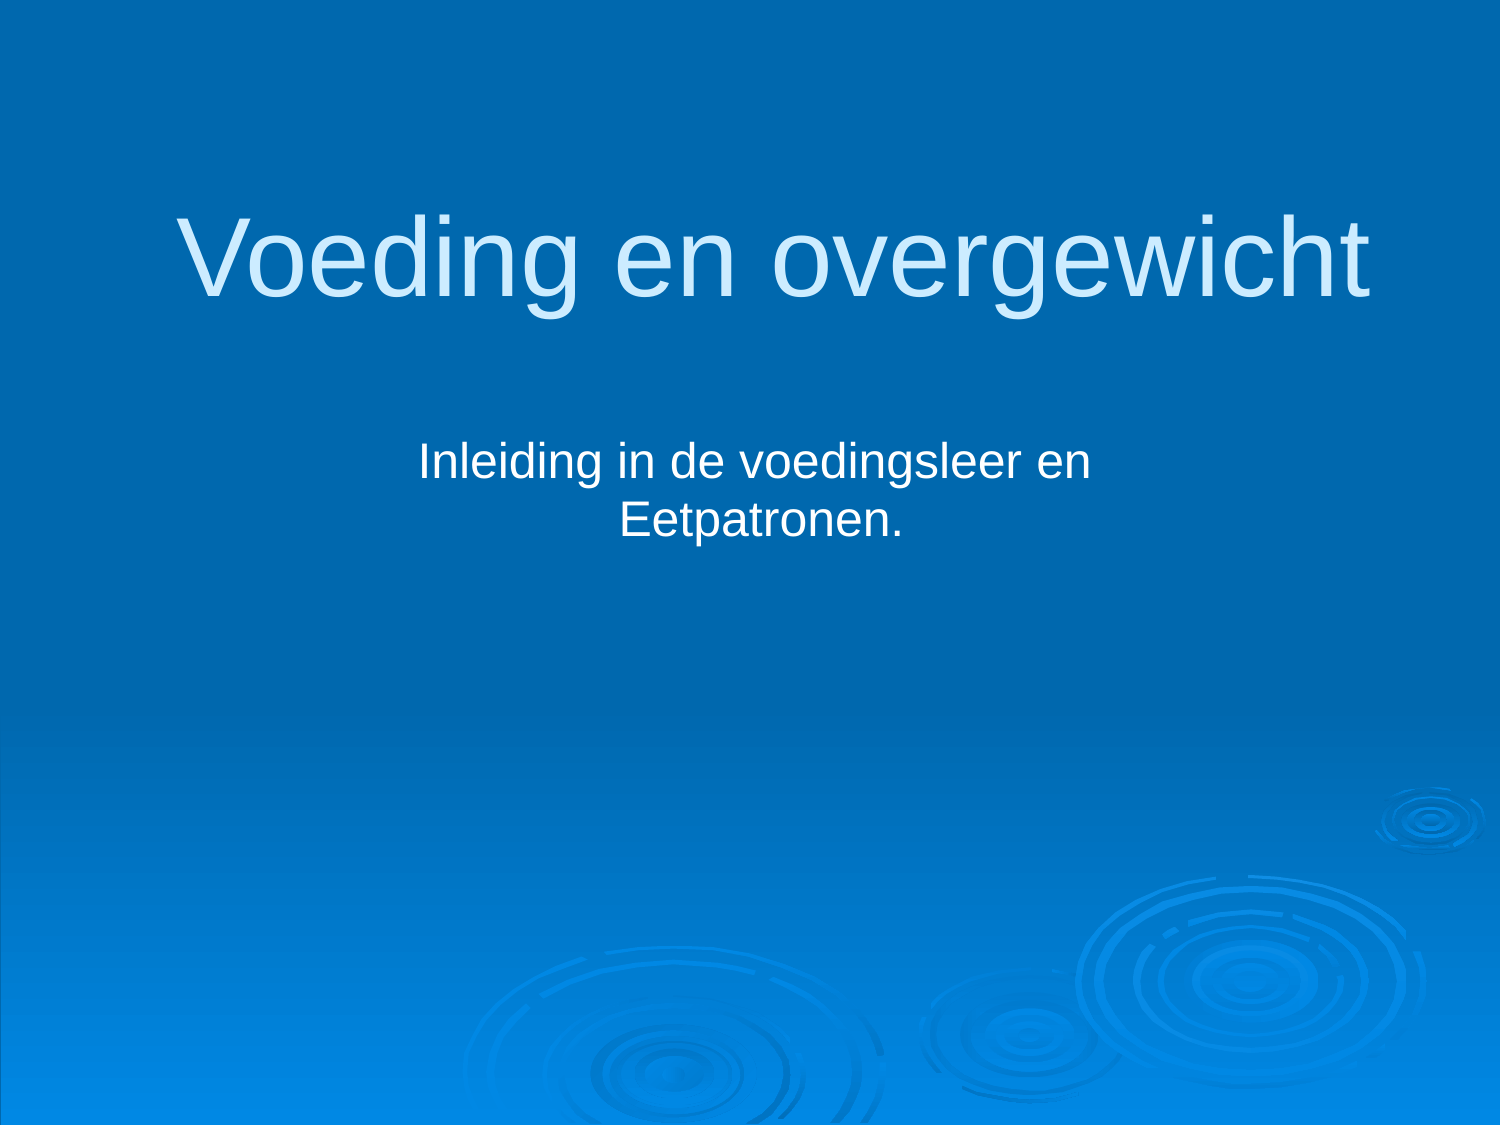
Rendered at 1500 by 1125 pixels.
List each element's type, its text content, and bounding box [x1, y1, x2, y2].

title Voeding en overgewicht [135, 89, 1411, 327]
subtitle Inleiding in de voedingsleer en Eetpatronen. [170, 432, 1353, 989]
